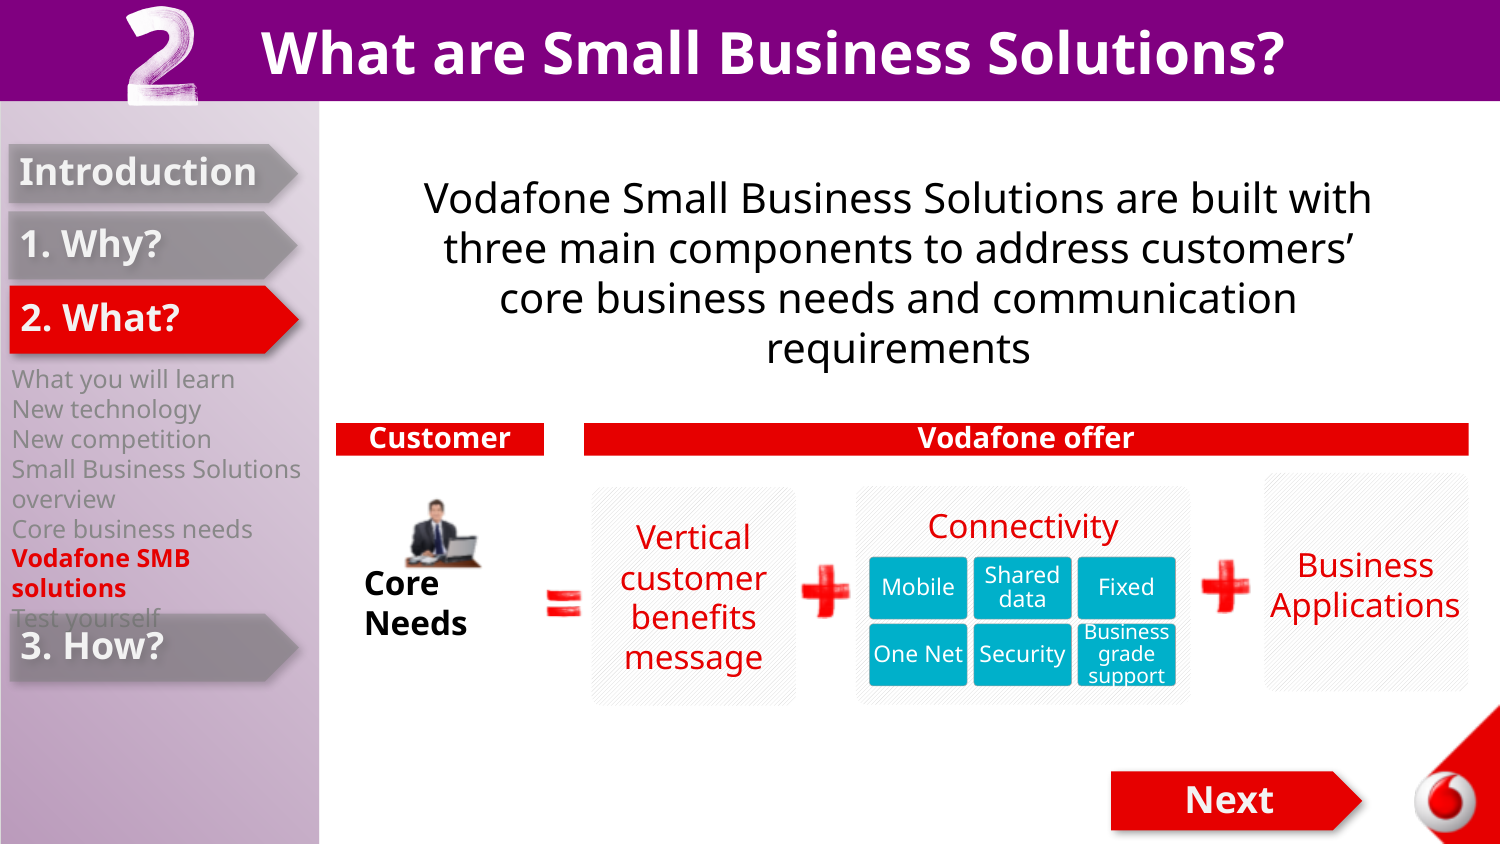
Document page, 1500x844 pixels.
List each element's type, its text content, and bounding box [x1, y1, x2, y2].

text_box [335, 423, 1482, 706]
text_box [0, 0, 320, 844]
picture [400, 480, 489, 571]
text_box [1317, 0, 1500, 103]
text_box Vodafone Small Business Solutions are built with three main components to address customers’ core business needs and communication requirements [384, 164, 1413, 379]
text_box What are Small Business Solutions? [321, 0, 1317, 110]
picture [1414, 703, 1500, 844]
picture [125, 5, 198, 106]
text_box Next [1109, 769, 1365, 833]
